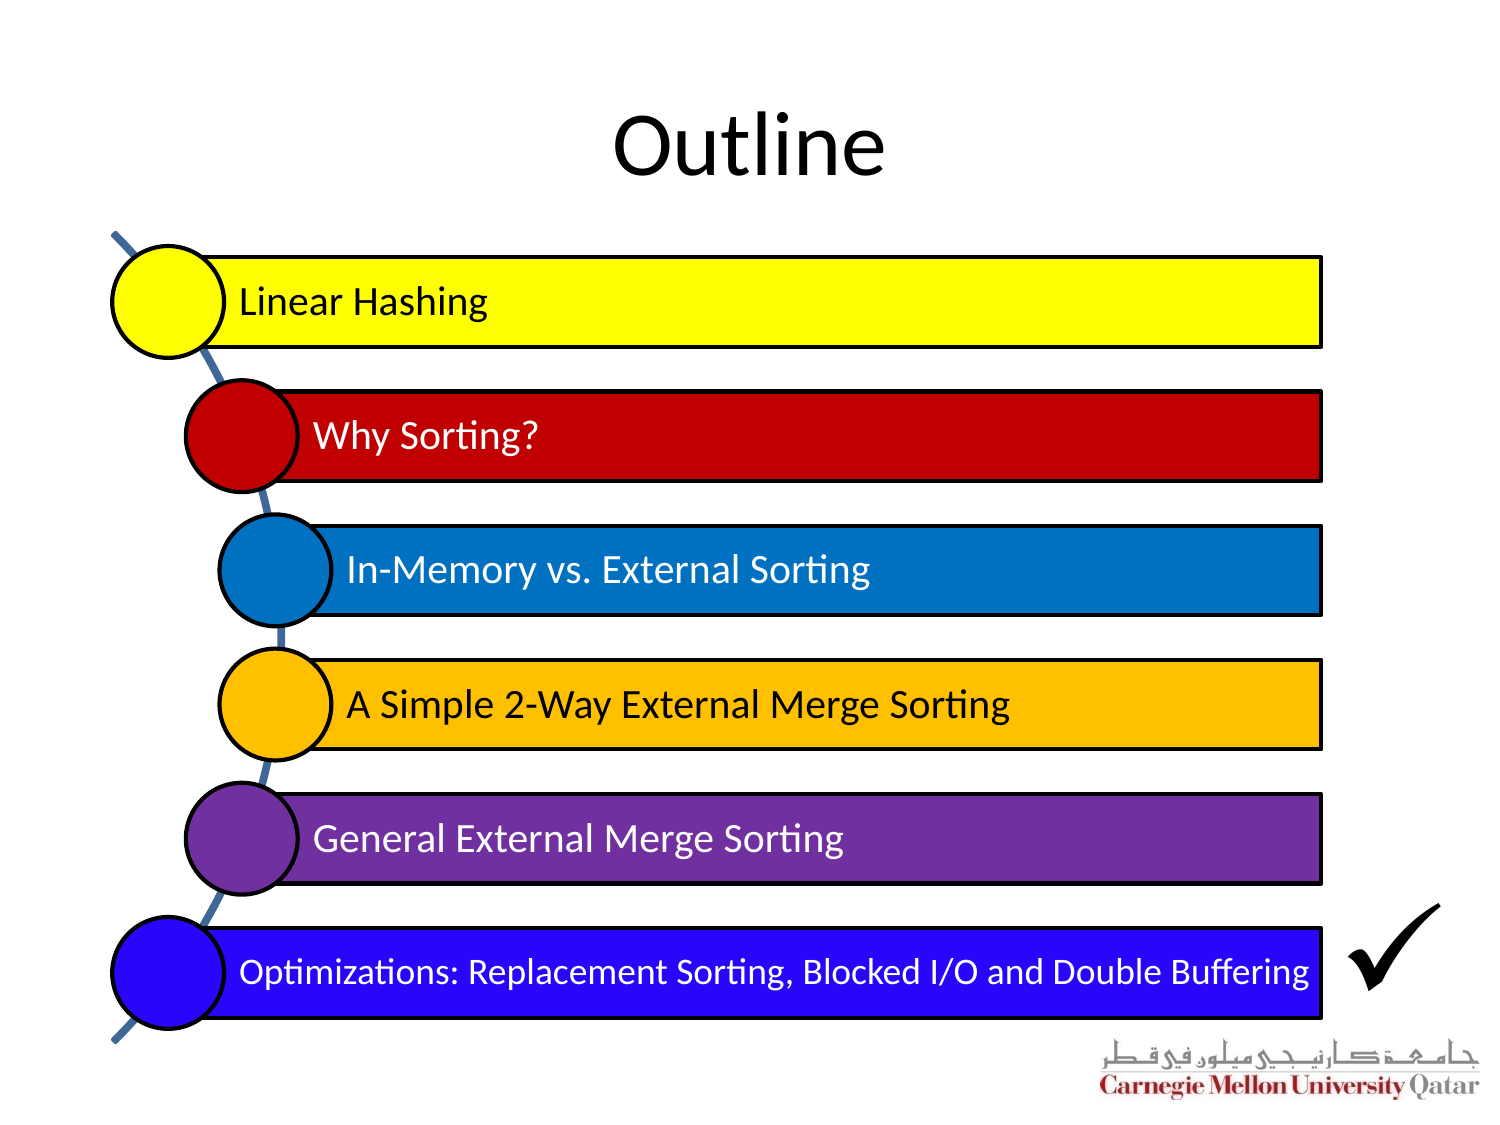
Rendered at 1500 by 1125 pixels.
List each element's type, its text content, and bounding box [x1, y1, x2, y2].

text_box [1337, 887, 1497, 1067]
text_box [99, 212, 1334, 1063]
title Outline [75, 45, 1425, 233]
picture [1099, 1037, 1480, 1101]
